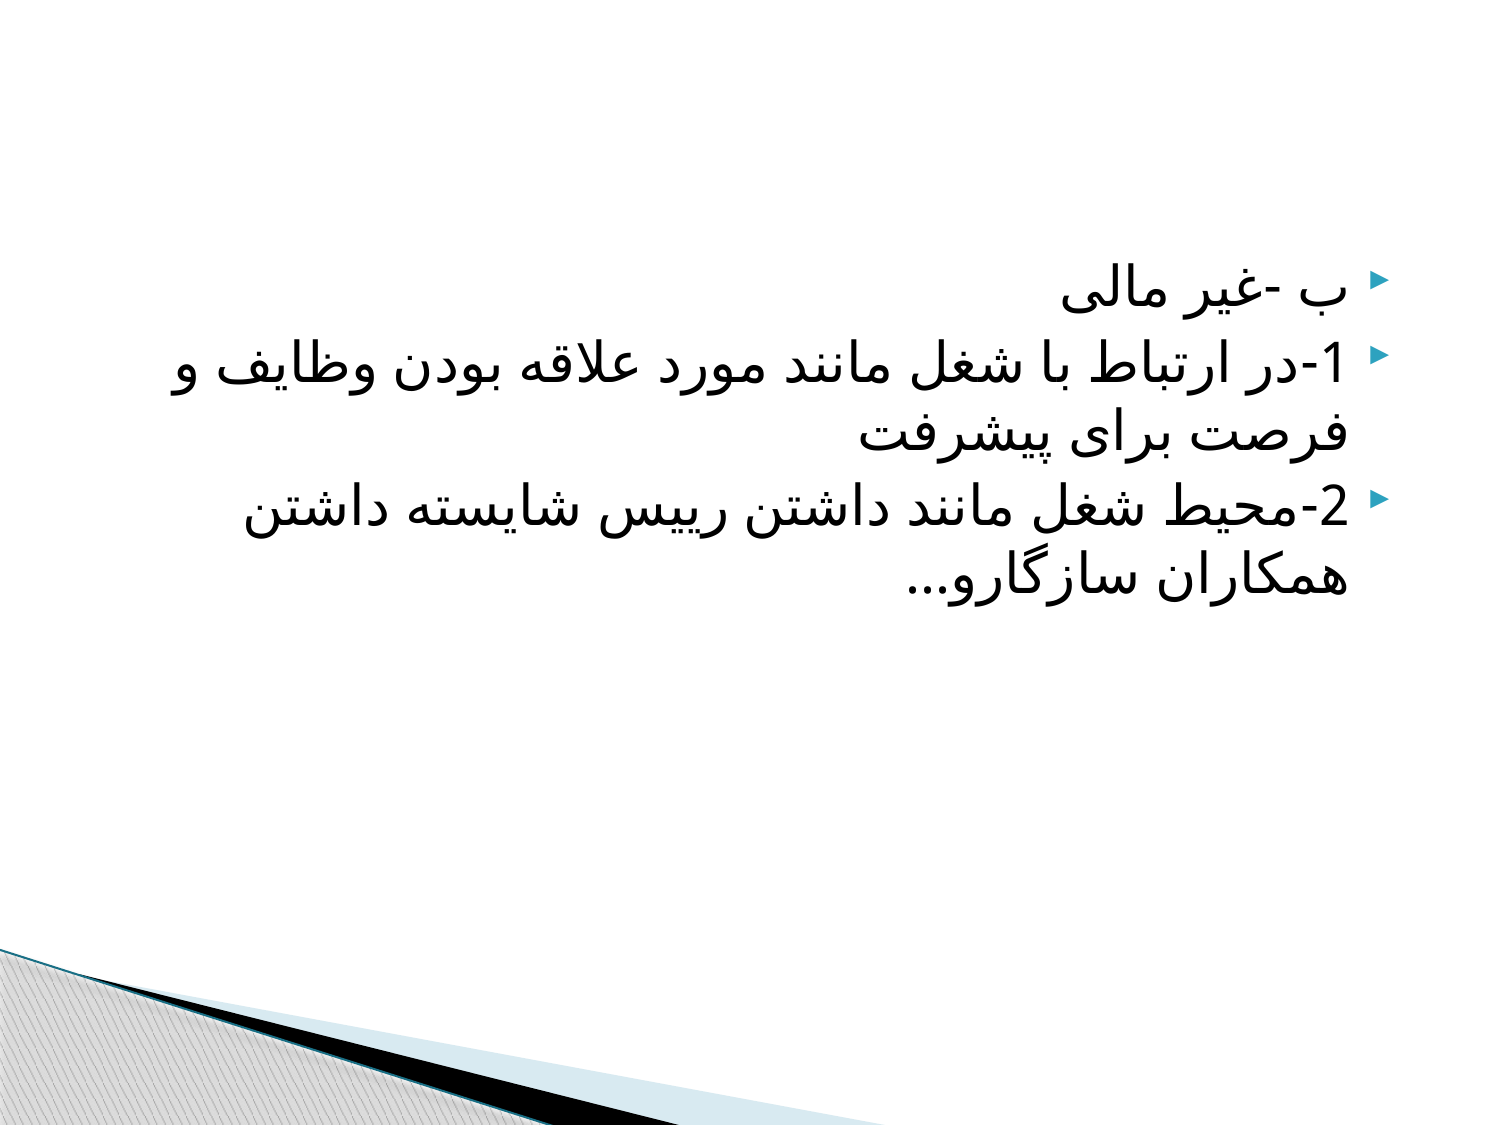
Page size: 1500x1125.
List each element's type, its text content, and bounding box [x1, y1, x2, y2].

list ب -غیر مالی 1-در ارتباط با شغل مانند مورد علاقه بودن وظایف و فرصت برای پیشرفت 2-محیط شغل مانند داشتن رییس شایسته داشتن همکاران سازگارو... [75, 243, 1425, 986]
